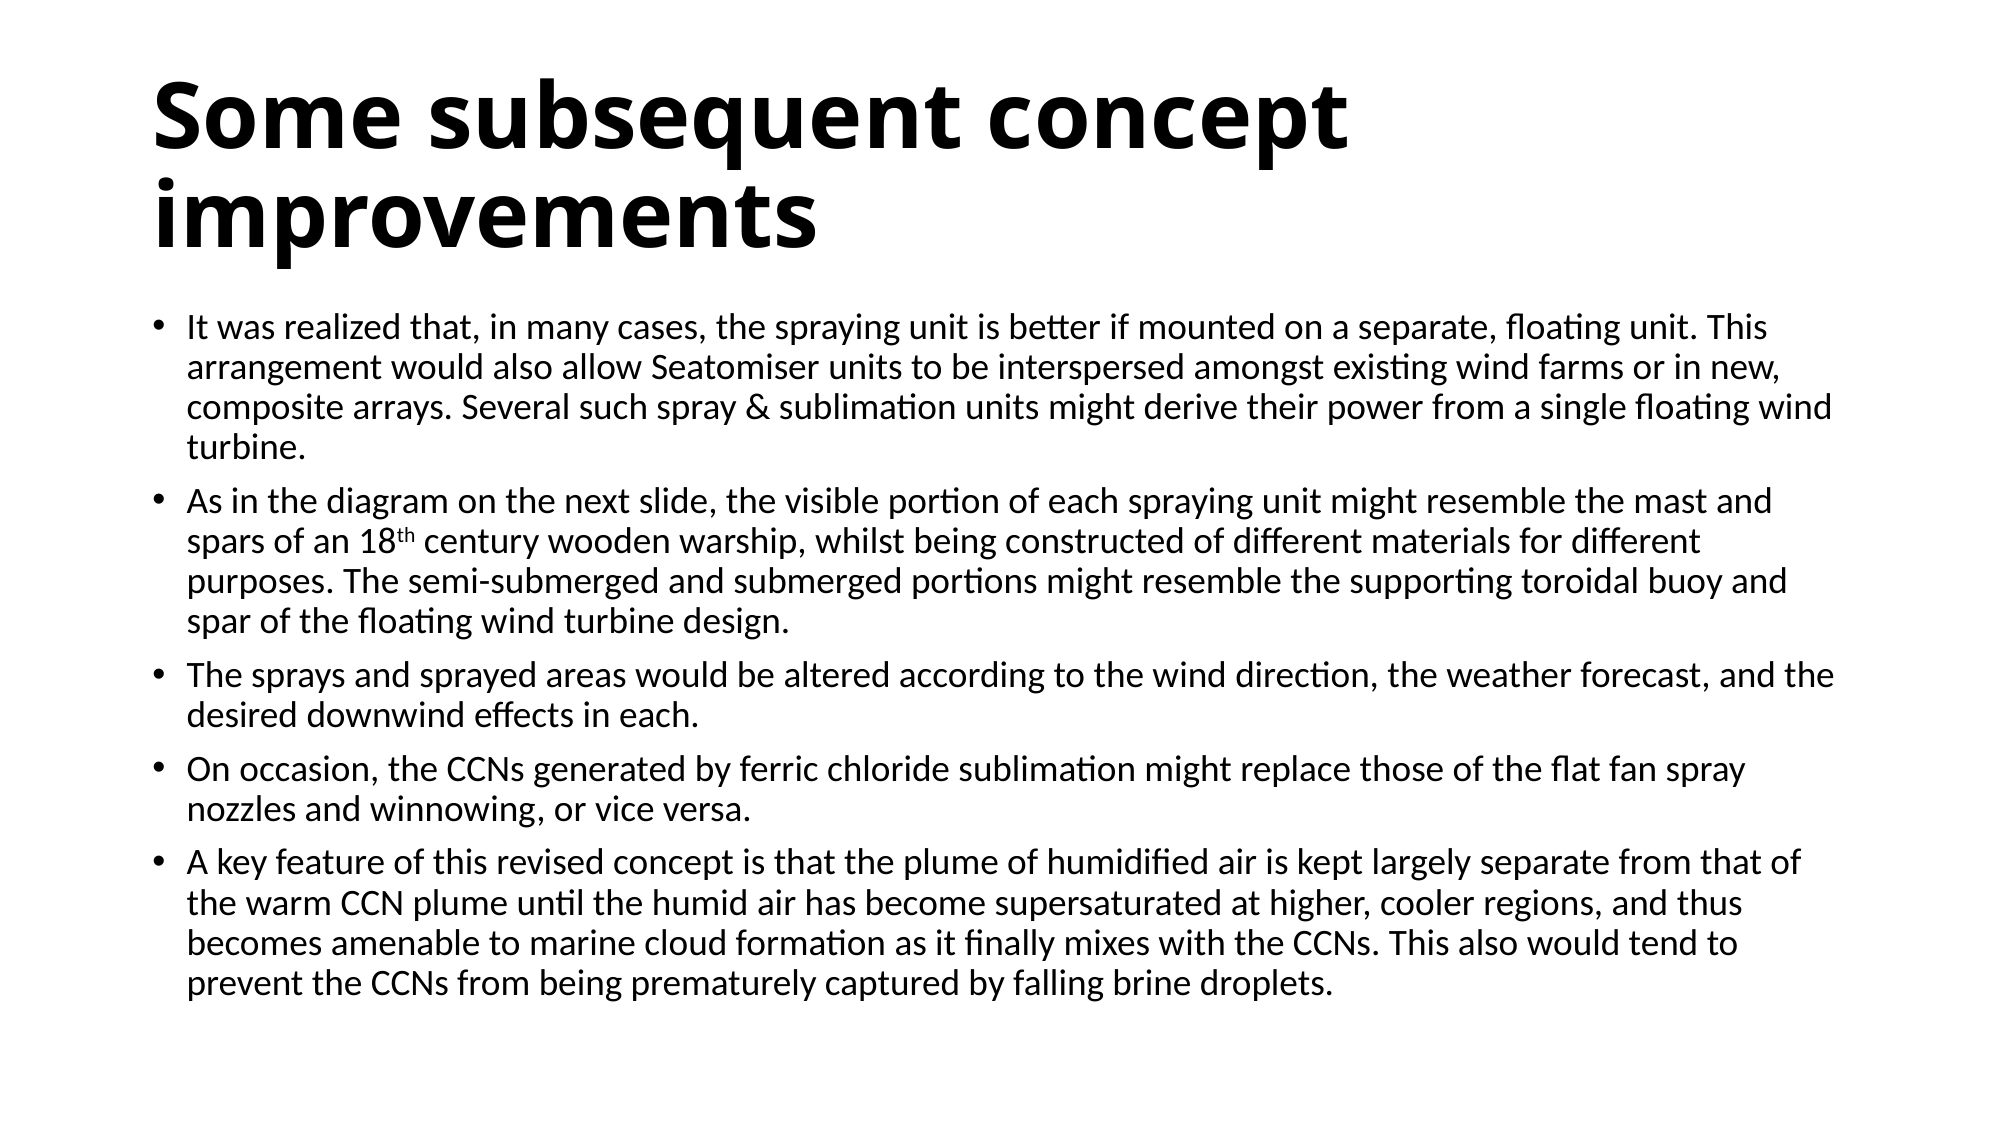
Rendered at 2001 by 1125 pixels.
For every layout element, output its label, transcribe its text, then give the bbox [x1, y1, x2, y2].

list It was realized that, in many cases, the spraying unit is better if mounted on a separate, floating unit. This arrangement would also allow Seatomiser units to be interspersed amongst existing wind farms or in new, composite arrays. Several such spray & sublimation units might derive their power from a single floating wind turbine. As in the diagram on the next slide, the visible portion of each spraying unit might resemble the mast and spars of an 18th century wooden warship, whilst being constructed of different materials for different purposes. The semi-submerged and submerged portions might resemble the supporting toroidal buoy and spar of the floating wind turbine design. The sprays and sprayed areas would be altered according to the wind direction, the weather forecast, and the desired downwind effects in each. On occasion, the CCNs generated by ferric chloride sublimation might replace those of the flat fan spray nozzles and winnowing, or vice versa. A key feature of this revised concept is that the plume of humidified air is kept largely separate from that of the warm CCN plume until the humid air has become supersaturated at higher, cooler regions, and thus becomes amenable to marine cloud formation as it finally mixes with the CCNs. This also would tend to prevent the CCNs from being prematurely captured by falling brine droplets. [137, 299, 1863, 1014]
title Some subsequent concept improvements [137, 59, 1863, 278]
